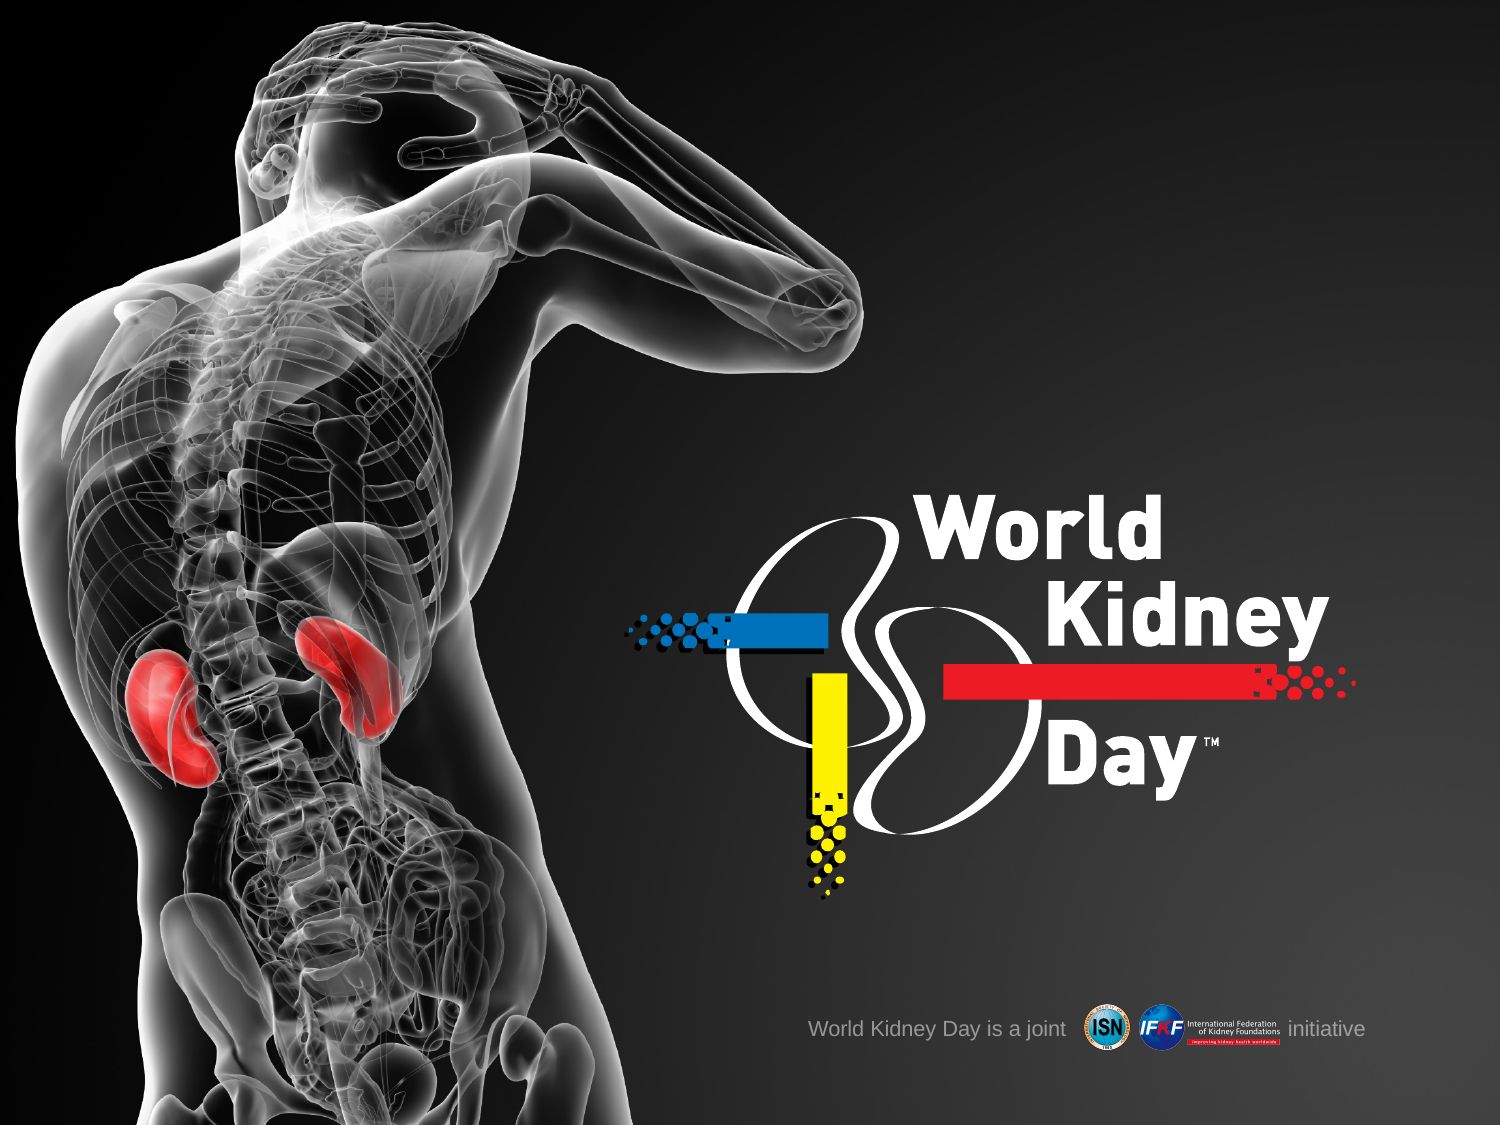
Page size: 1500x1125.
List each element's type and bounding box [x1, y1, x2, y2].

picture [0, 0, 1500, 1125]
text_box [624, 494, 1356, 900]
